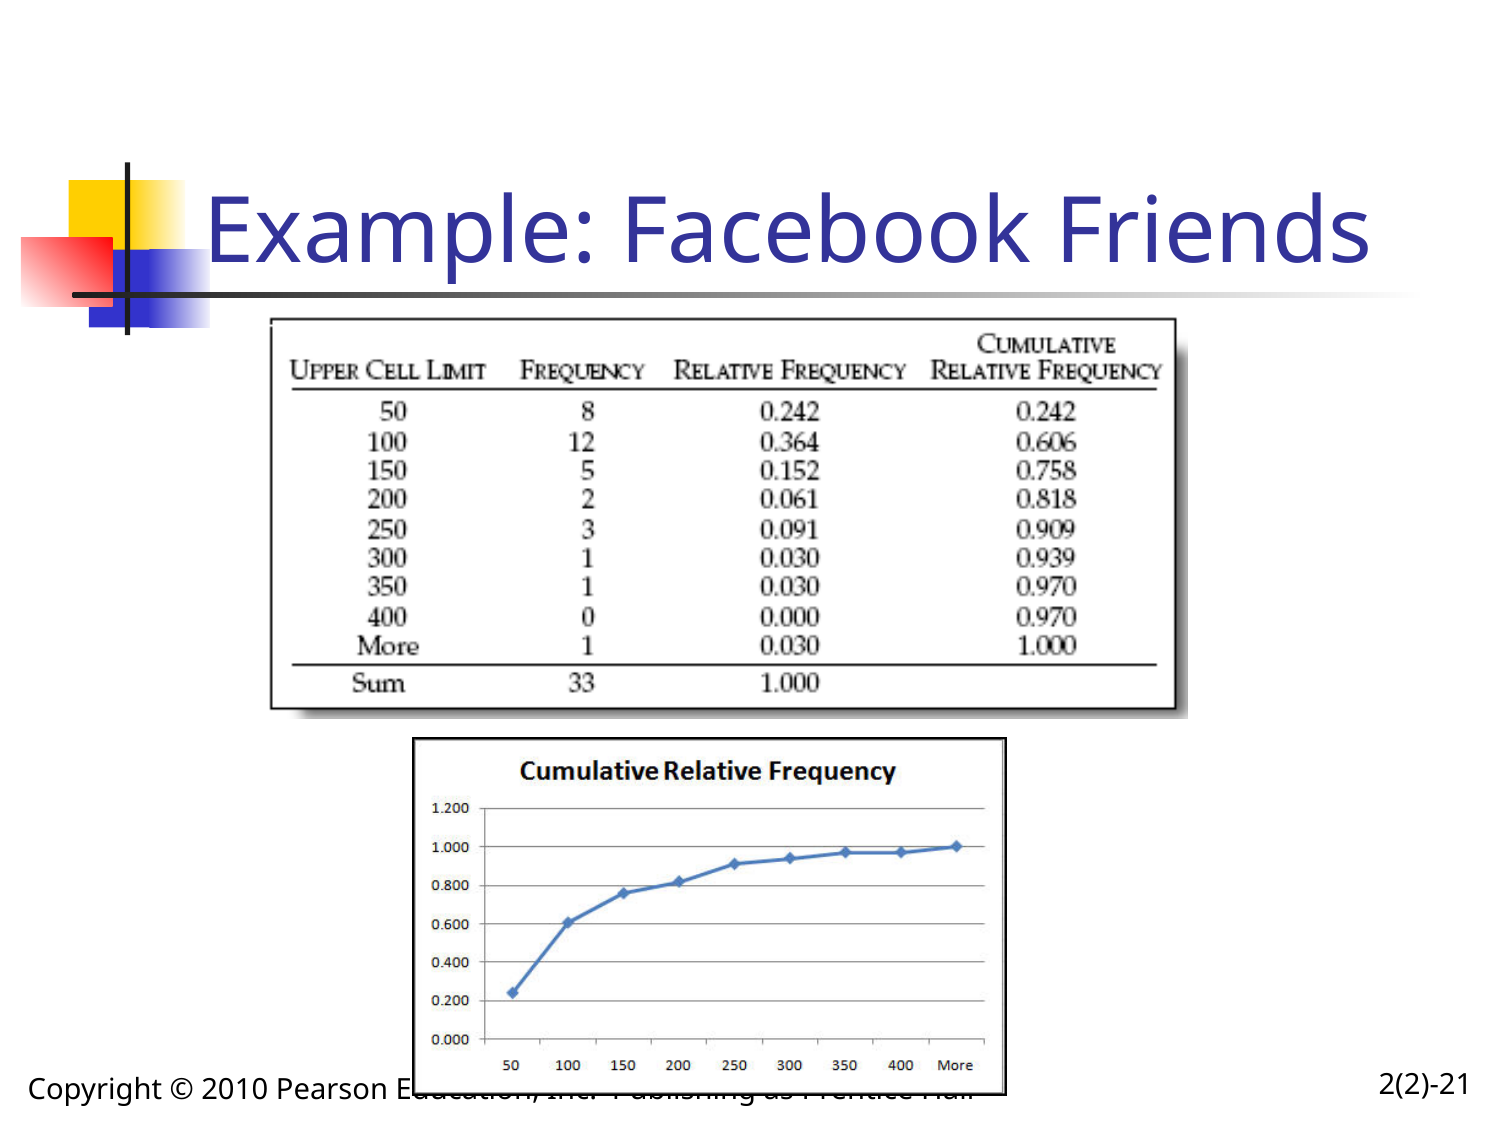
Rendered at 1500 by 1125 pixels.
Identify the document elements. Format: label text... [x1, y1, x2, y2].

footer Copyright © 2010 Pearson Education, Inc. Publishing as Prentice Hall [12, 1037, 1038, 1113]
picture [262, 312, 1188, 719]
title Example: Facebook Friends [188, 101, 1468, 289]
slide_number 2(2)-21 [1174, 1037, 1488, 1113]
picture [412, 737, 1007, 1096]
